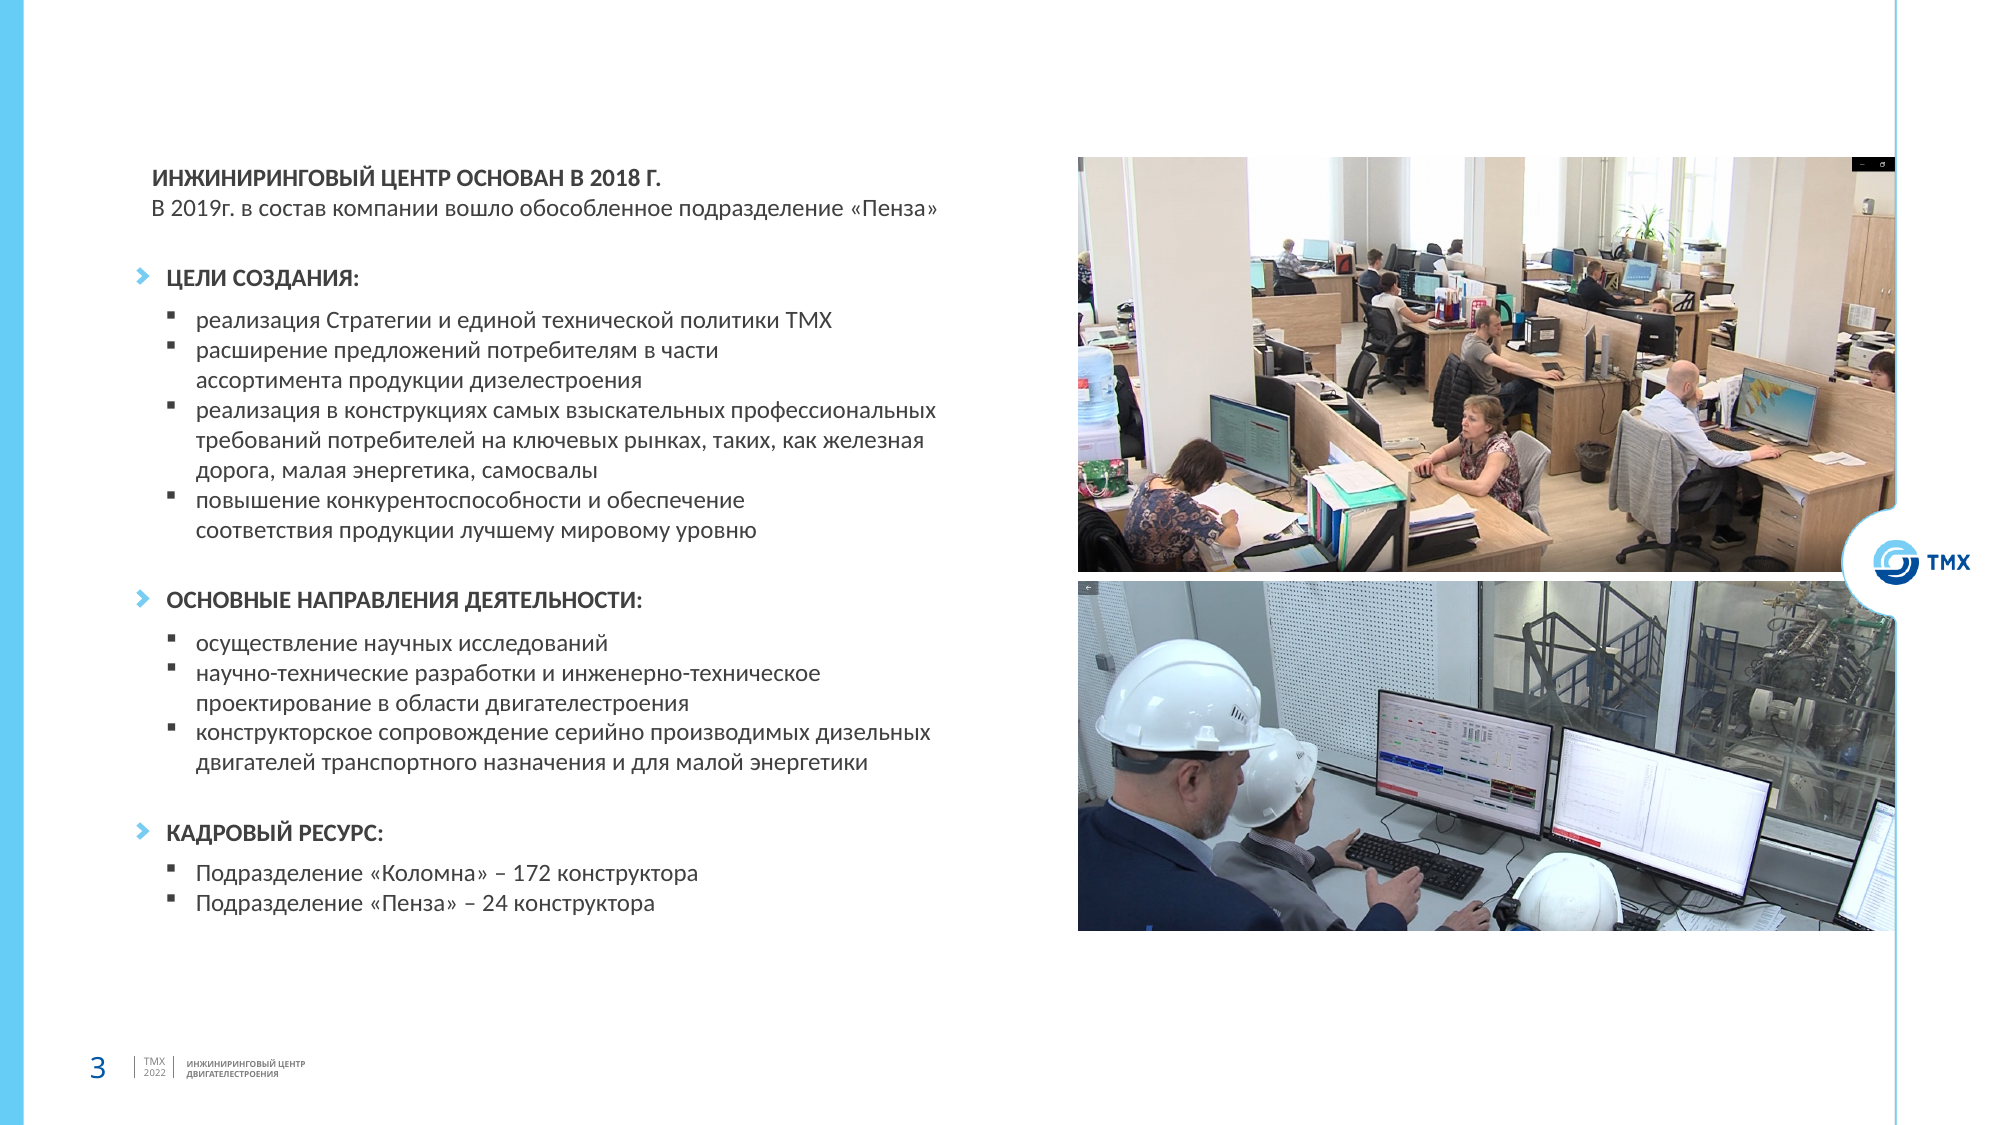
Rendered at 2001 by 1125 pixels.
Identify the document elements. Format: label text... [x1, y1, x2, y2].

picture [136, 267, 150, 285]
picture [1078, 0, 1999, 1125]
picture [136, 589, 150, 608]
picture [136, 822, 150, 840]
text_box Инжиниринговый центр основан в 2018 г. В 2019г. в состав компании вошло обособленное подразделение «Пенза» Цели создания: реализация Стратегии и единой технической политики ТМХ расширение предложений потребителям в части ассортимента продукции дизелестроения реализация в конструкциях самых взыскательных профессиональных требований потребителей на ключевых рынках, таких, как железная дорога, малая энергетика, самосвалы повышение конкурентоспособности и обеспечение соответствия продукции лучшему мировому уровню Основные направления деятельности: осуществление научных исследований научно-технические разработки и инженерно-техническое проектирование в области двигателестроения конструкторское сопровождение серийно производимых дизельных двигателей транспортного назначения и для малой энергетики Кадровый ресурс: Подразделение «Коломна» – 172 конструктора Подразделение «Пенза» – 24 конструктора [122, 153, 971, 924]
